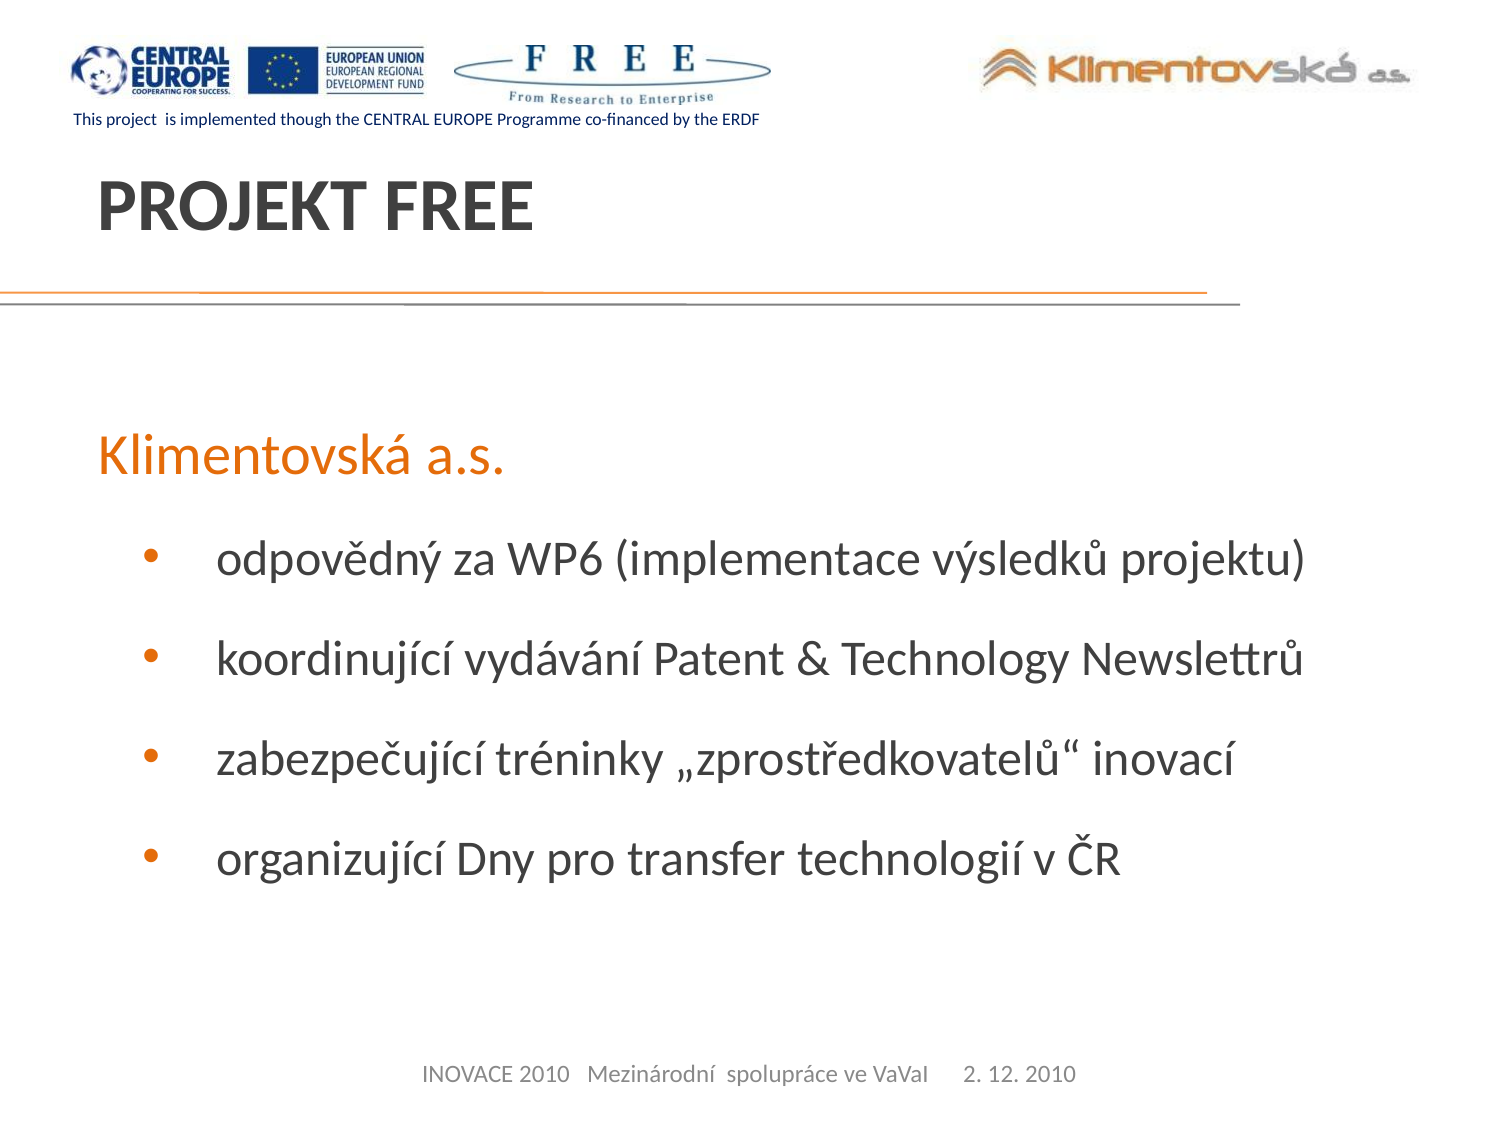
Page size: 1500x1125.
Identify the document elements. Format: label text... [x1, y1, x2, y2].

text_box Klimentovská a.s. odpovědný za WP6 (implementace výsledků projektu) koordinující vydávání Patent & Technology Newslettrů zabezpečující tréninky „zprostředkovatelů“ inovací organizující Dny pro transfer technologií v ČR [84, 373, 1413, 990]
footer INOVACE 2010 Mezinárodní spolupráce ve VaVaI 2. 12. 2010 [88, 1042, 1412, 1103]
picture [454, 45, 771, 105]
picture [59, 35, 437, 106]
picture [968, 35, 1426, 100]
title Projekt FREE [82, 123, 1412, 278]
